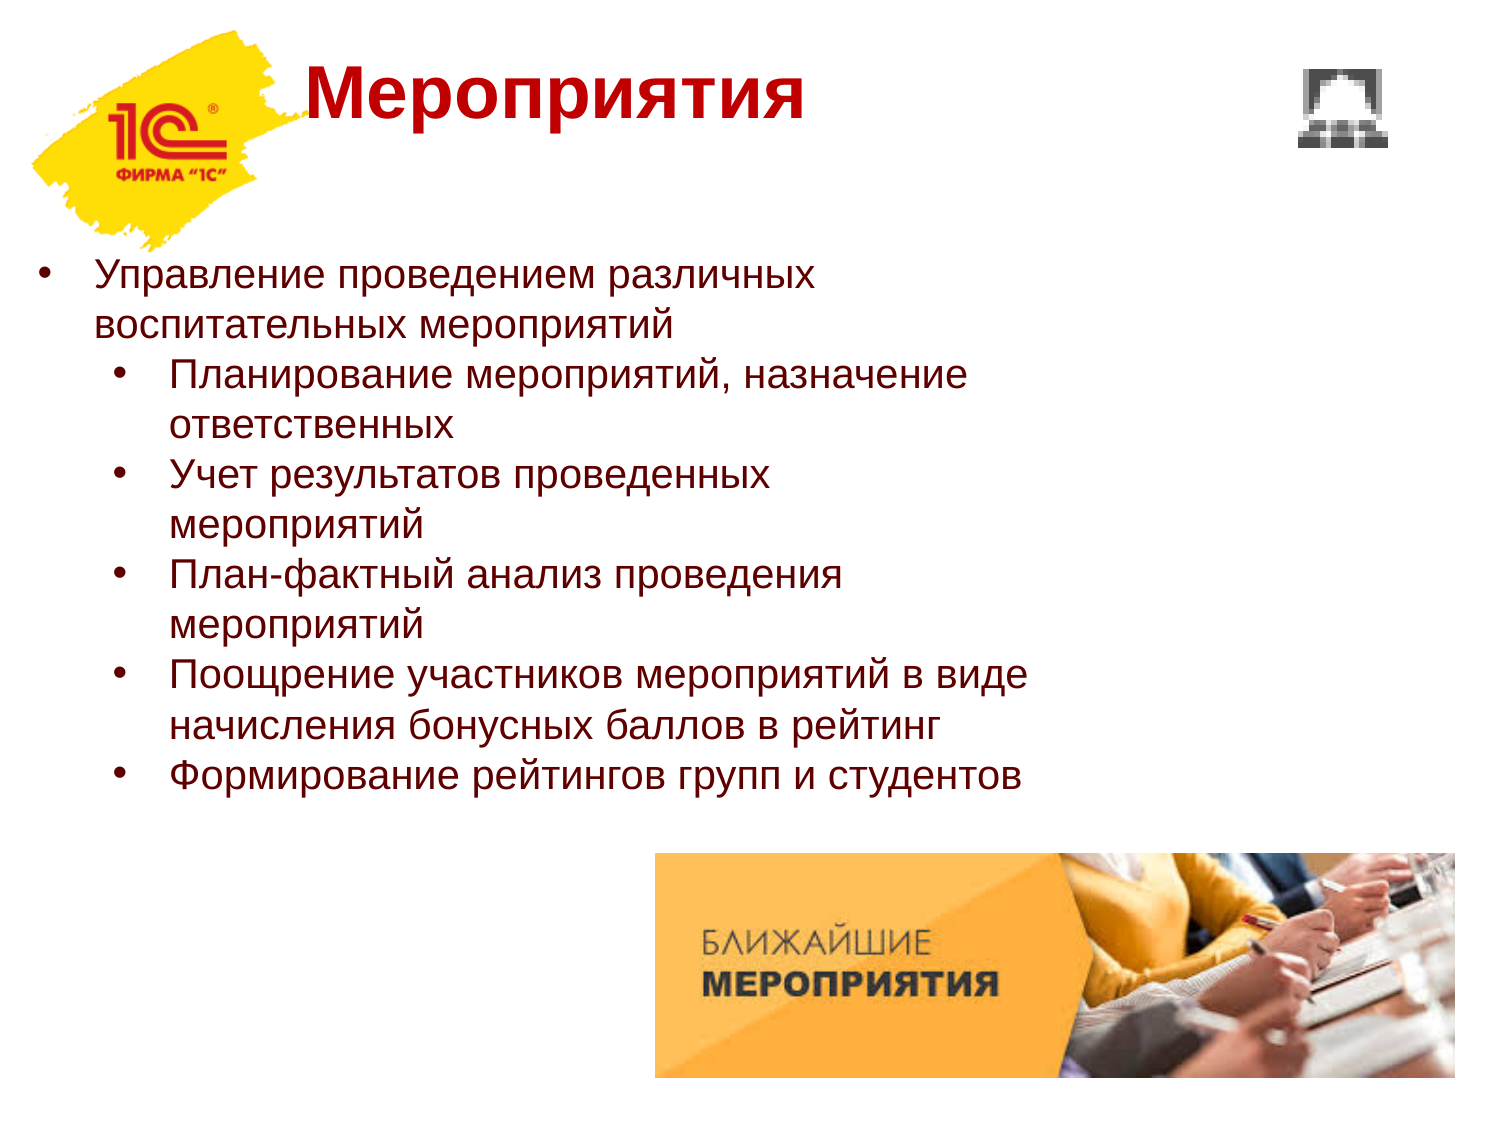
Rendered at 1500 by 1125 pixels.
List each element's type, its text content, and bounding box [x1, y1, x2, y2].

picture [655, 853, 1456, 1078]
picture [1298, 64, 1389, 154]
text_box Управление проведением различных воспитательных мероприятий Планирование мероприятий, назначение ответственных Учет результатов проведенных мероприятий План-фактный анализ проведения мероприятий Поощрение участников мероприятий в виде начисления бонусных баллов в рейтинг Формирование рейтингов групп и студентов [22, 239, 1051, 850]
title Мероприятия [289, 32, 1299, 162]
picture [23, 24, 319, 239]
